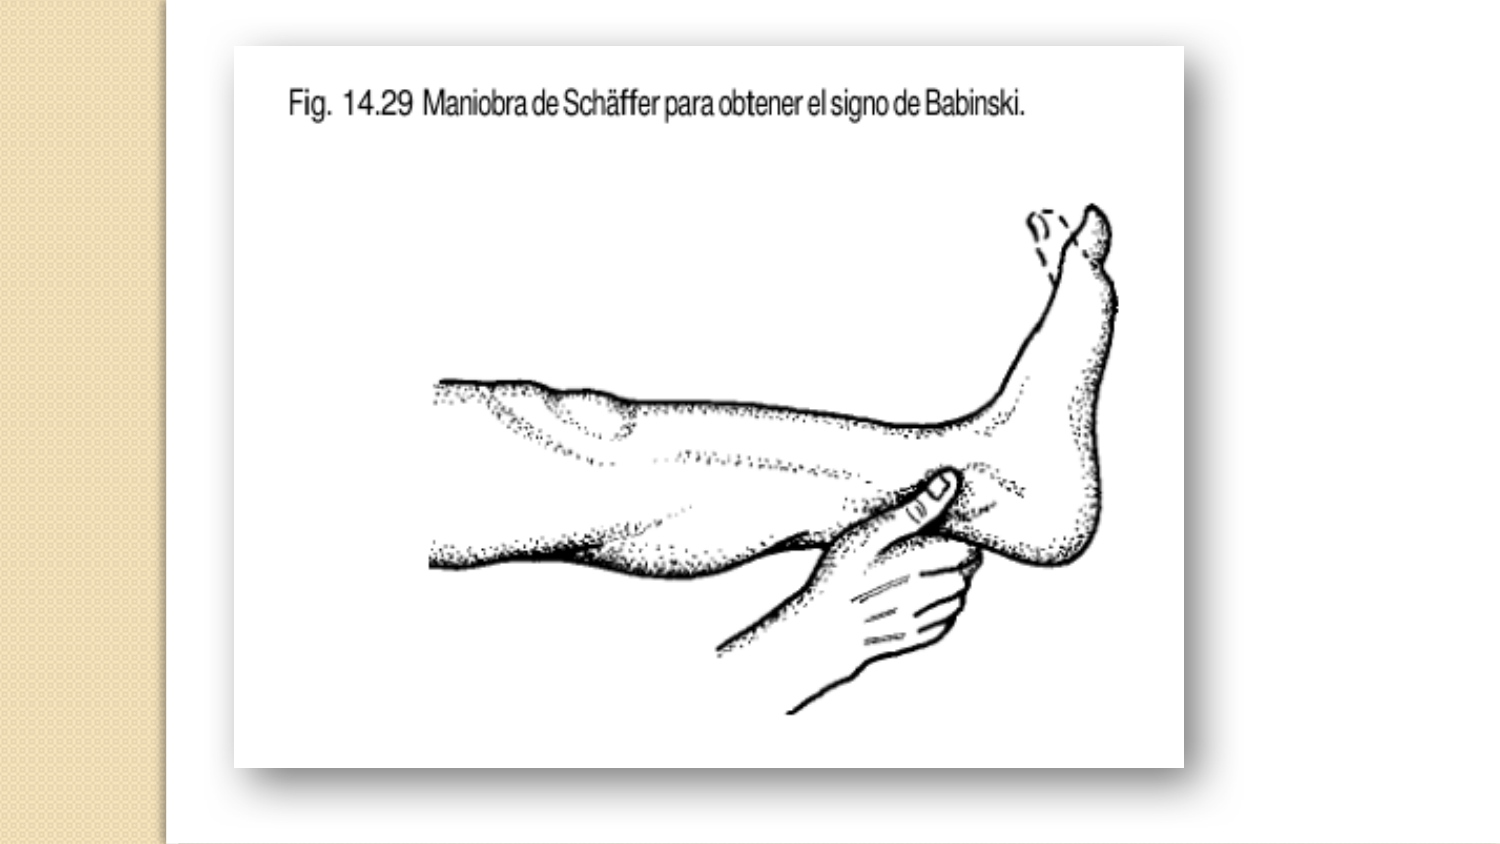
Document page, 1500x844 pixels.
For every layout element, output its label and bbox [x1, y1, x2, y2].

picture [234, 46, 1184, 768]
